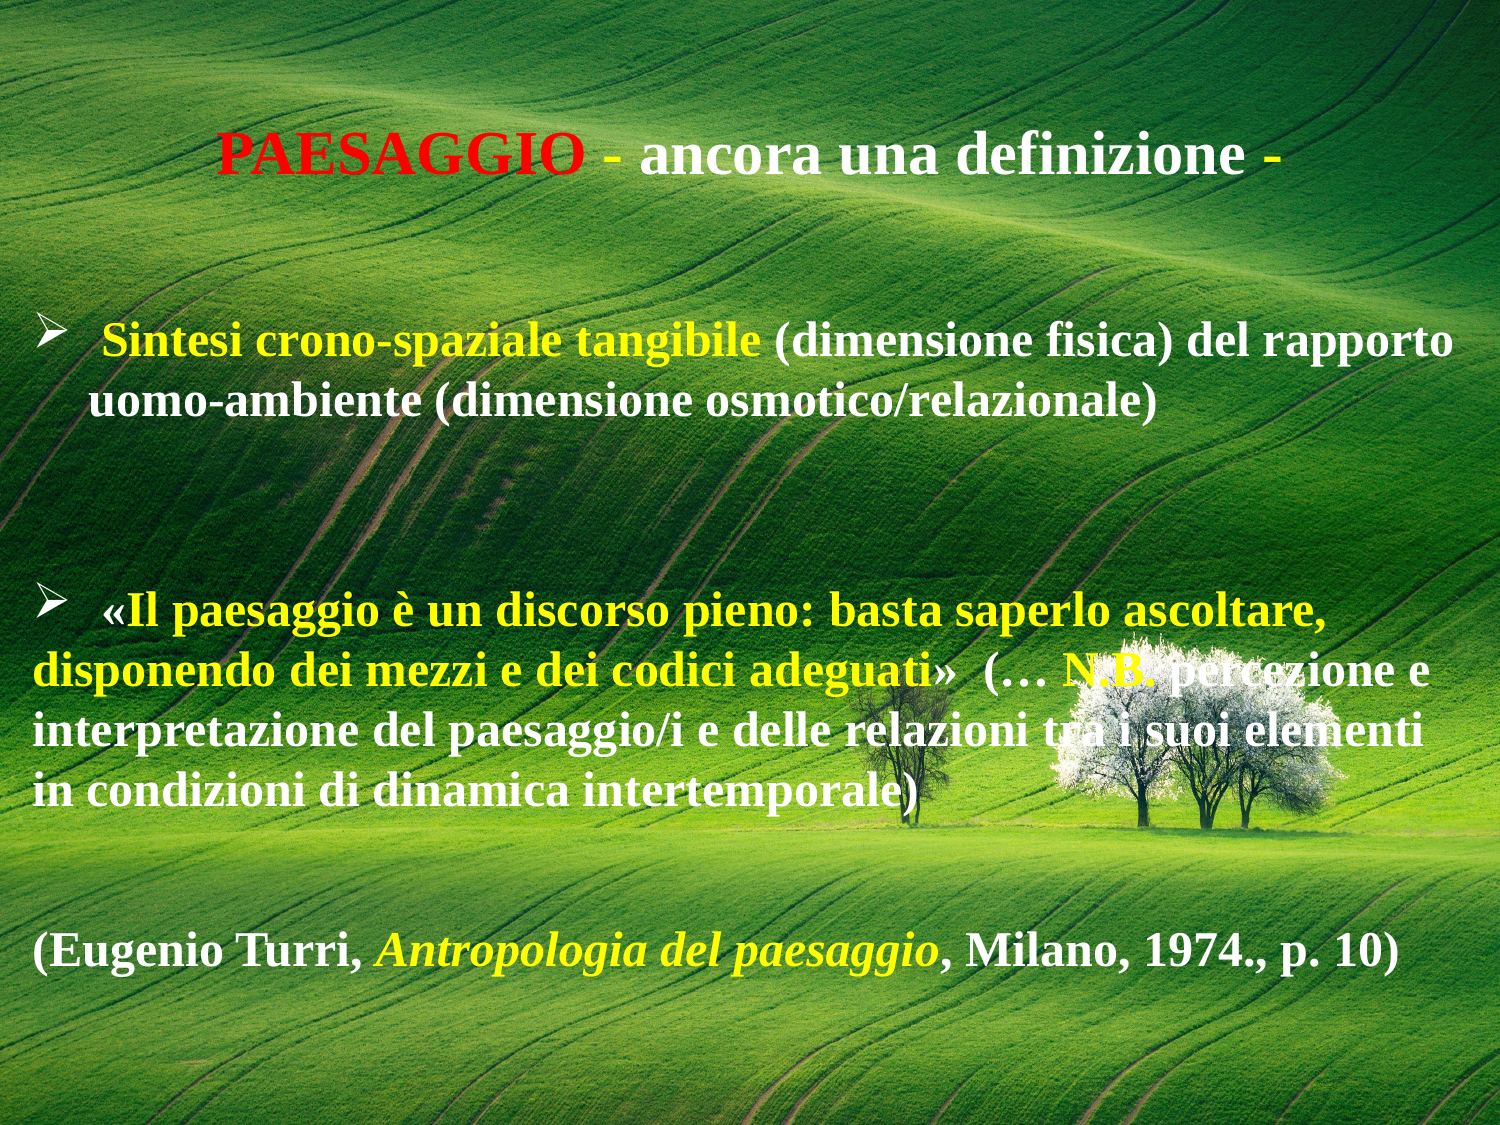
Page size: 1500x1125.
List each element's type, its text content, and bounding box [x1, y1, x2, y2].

text_box PAESAGGIO - ancora una definizione - Sintesi crono-spaziale tangibile (dimensione fisica) del rapporto uomo-ambiente (dimensione osmotico/relazionale) «Il paesaggio è un discorso pieno: basta saperlo ascoltare, disponendo dei mezzi e dei codici adeguati» (… N.B. percezione e interpretazione del paesaggio/i e delle relazioni tra i suoi elementi in condizioni di dinamica intertemporale) (Eugenio Turri, Antropologia del paesaggio, Milano, 1974., p. 10) [17, 54, 1483, 1045]
picture [0, 0, 1500, 1125]
